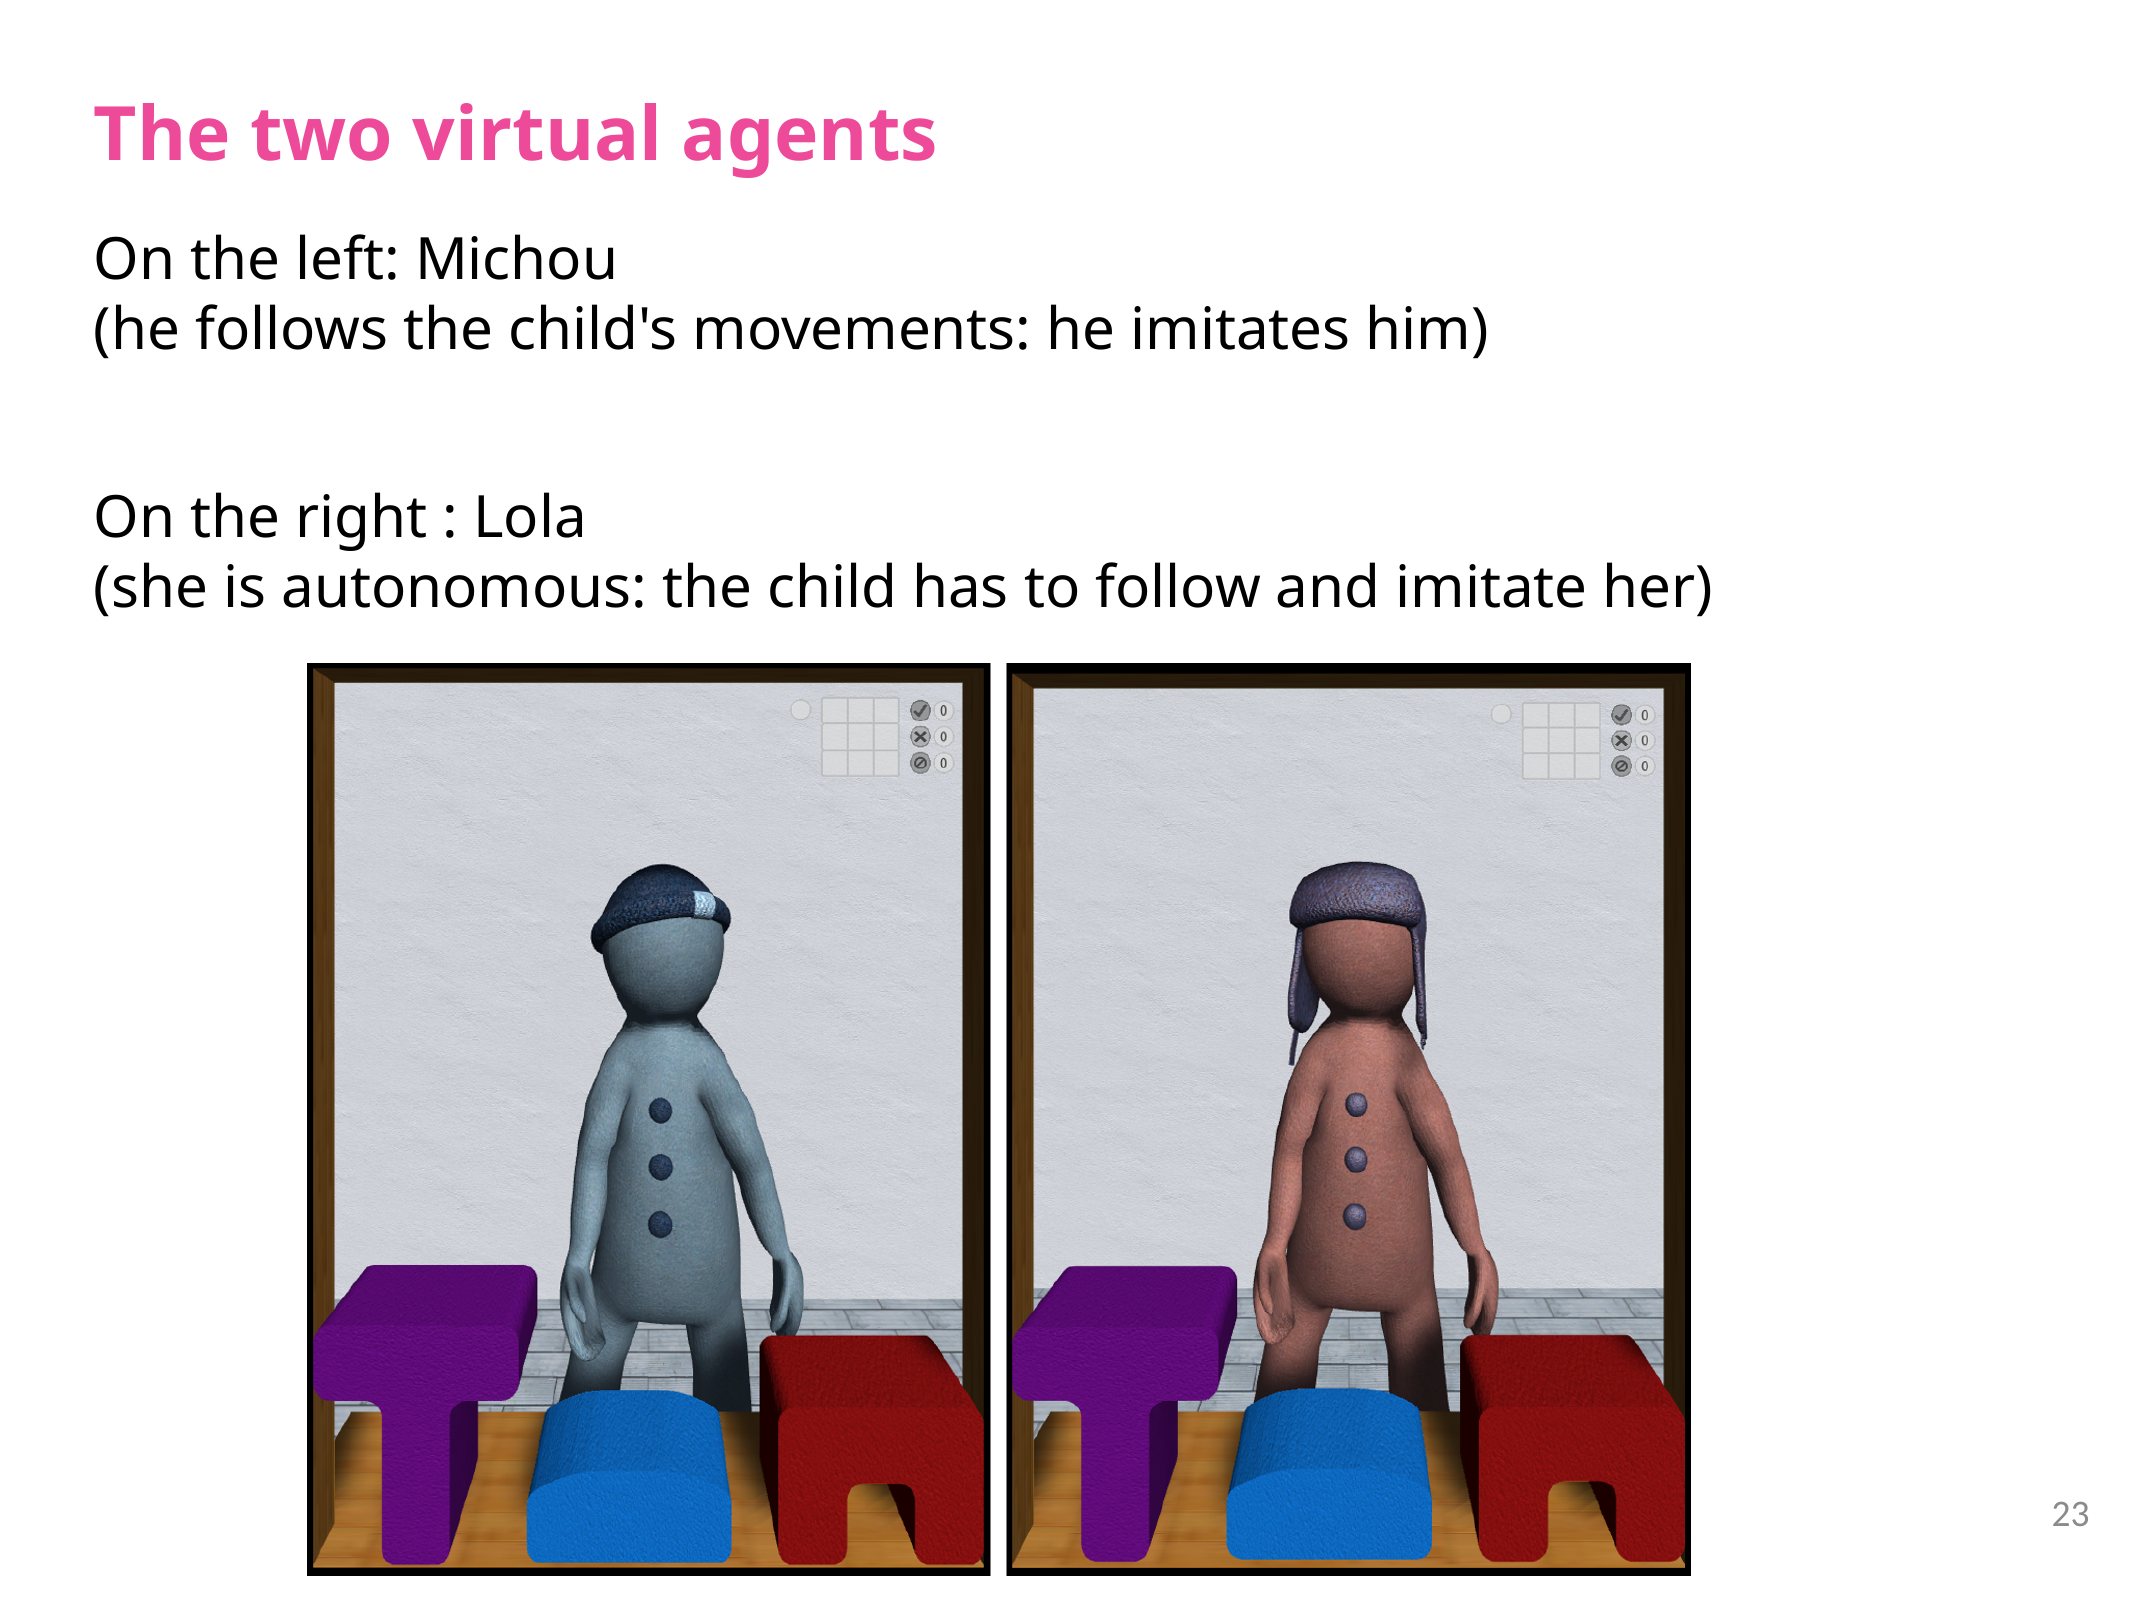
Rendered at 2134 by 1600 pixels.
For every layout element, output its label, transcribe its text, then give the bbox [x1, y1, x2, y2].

list On the left: Michou (he follows the child's movements: he imitates him) On the right : Lola (she is autonomous: the child has to follow and imitate her) [72, 200, 2061, 1263]
title The two virtual agents [72, 63, 2061, 200]
picture [303, 657, 1693, 1578]
slide_number 23 [1976, 1450, 2105, 1573]
